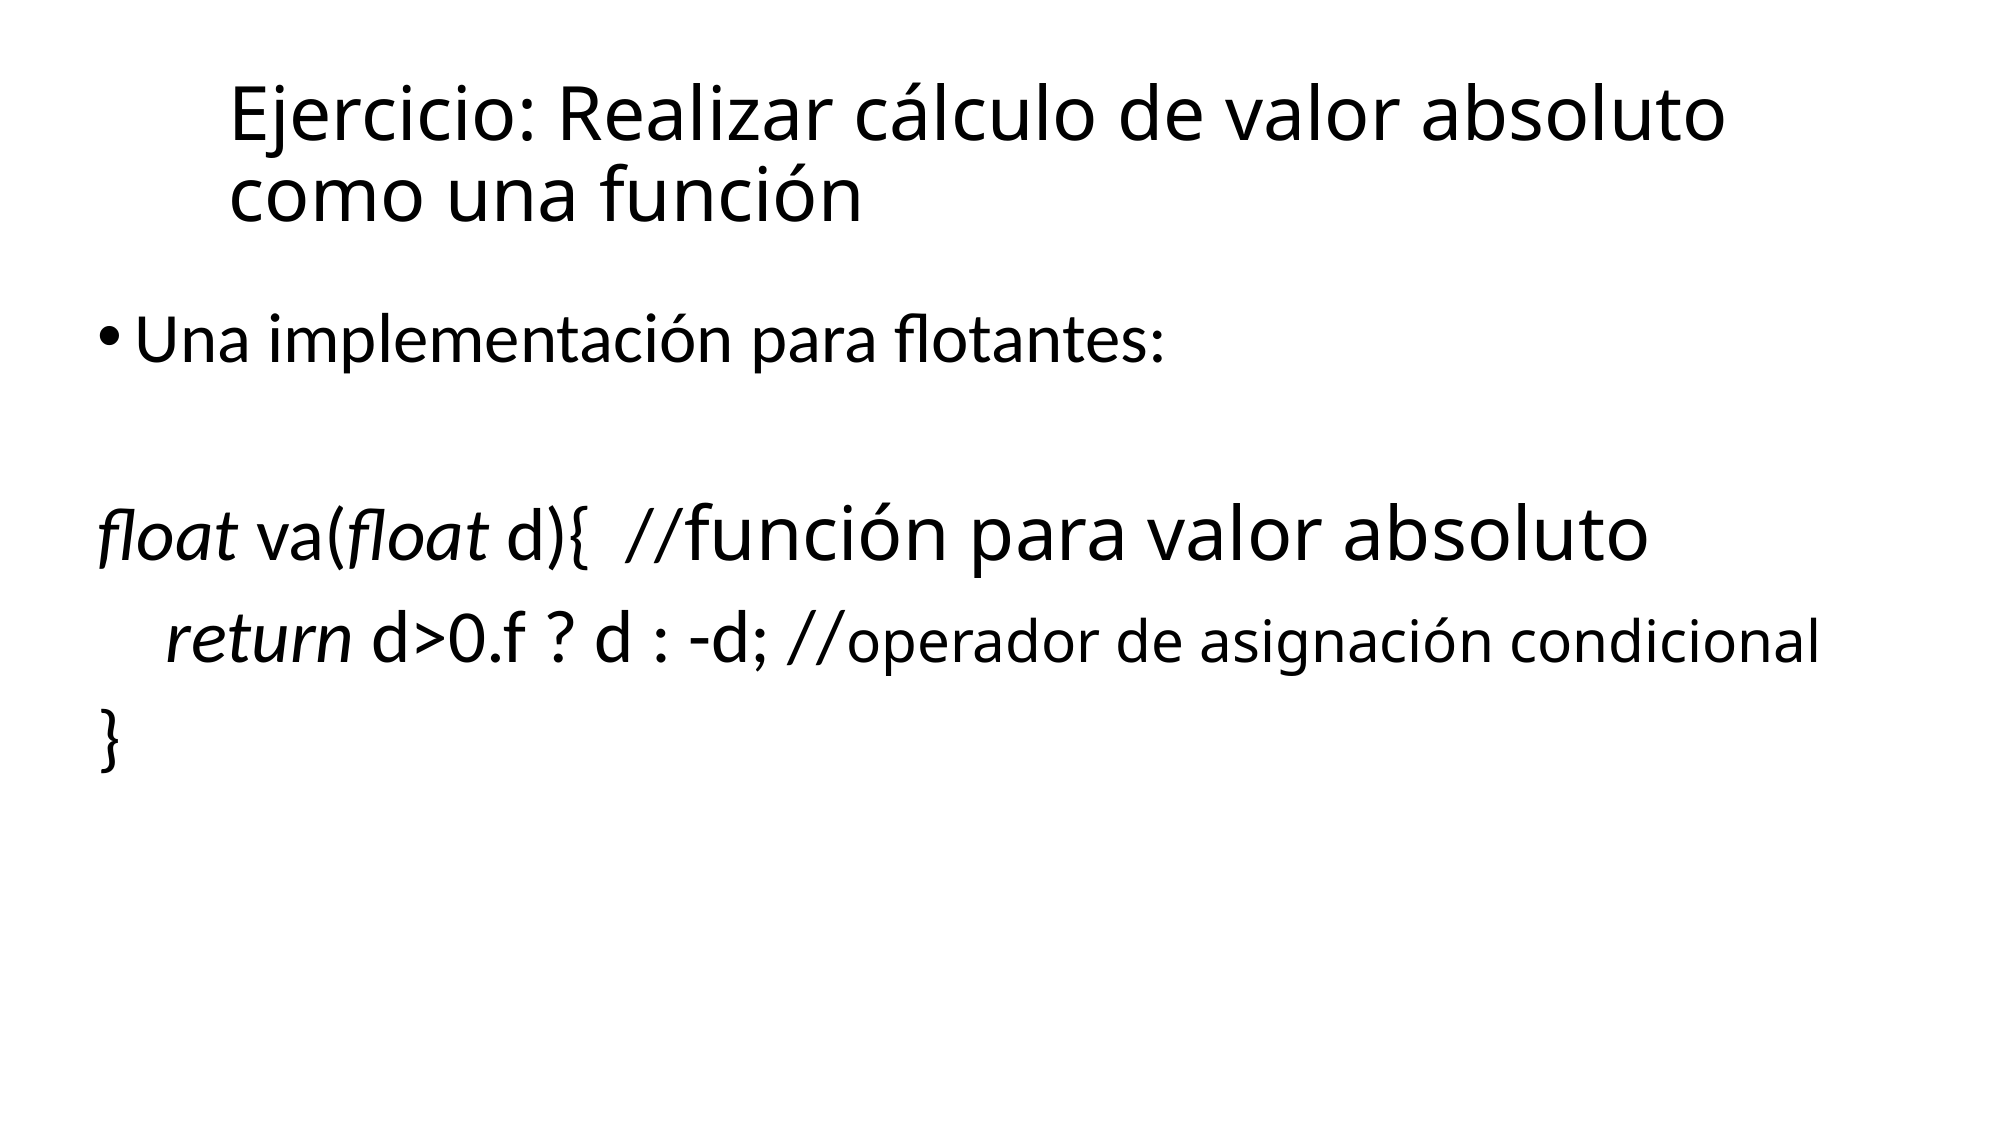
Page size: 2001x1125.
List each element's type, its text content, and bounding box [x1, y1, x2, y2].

title Ejercicio: Realizar cálculo de valor absoluto como una función [213, 33, 1933, 281]
list Una implementación para flotantes: float va(float d){ //función para valor absoluto return d>0.f ? d : -d; //operador de asignación condicional } [82, 293, 1873, 1066]
